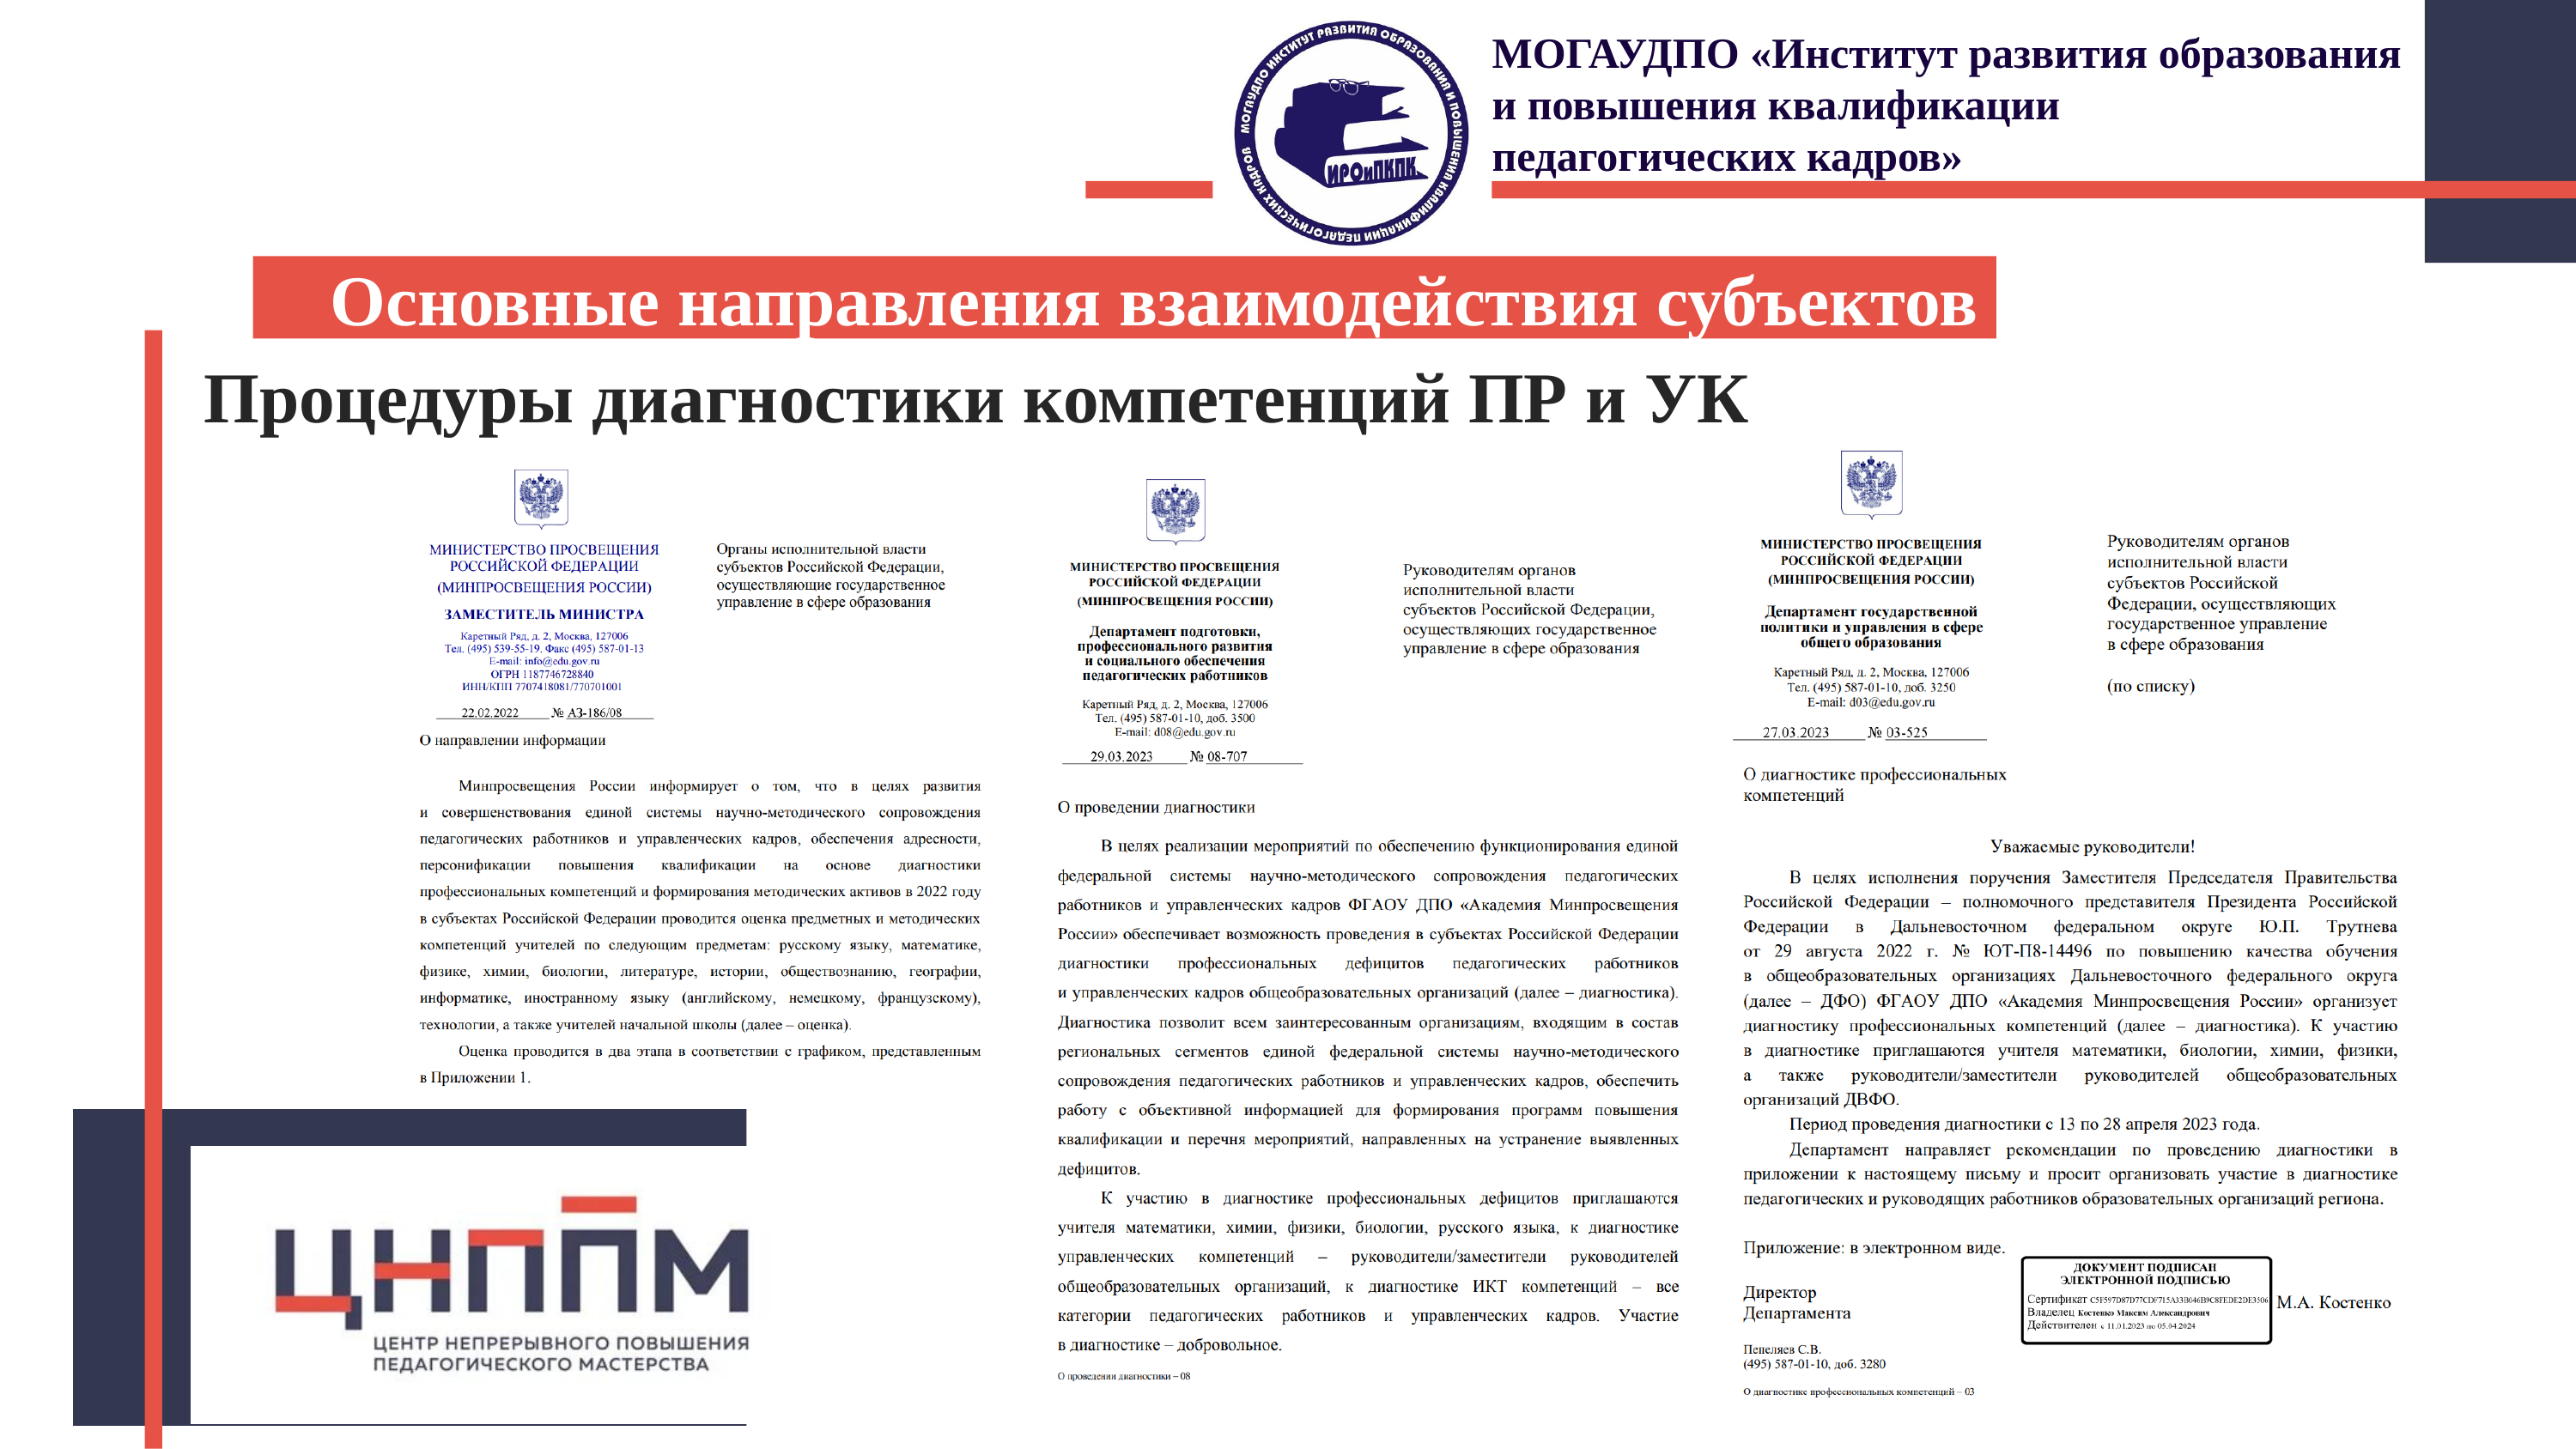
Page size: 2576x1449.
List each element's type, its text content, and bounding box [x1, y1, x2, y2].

picture [191, 1146, 835, 1425]
text_box [2424, 0, 2576, 180]
text_box Основные направления взаимодействия субъектов [318, 247, 2516, 347]
text_box [162, 1109, 747, 1426]
text_box МОГАУДПО «Институт развития образования и повышения квалификации педагогических кадров» [1492, 25, 2415, 180]
text_box [144, 330, 162, 1449]
text_box [2424, 199, 2576, 264]
picture [1724, 426, 2422, 1400]
text_box [1085, 180, 1212, 199]
text_box [1212, 15, 1492, 247]
text_box [752, 347, 2432, 1449]
text_box [1492, 180, 2576, 199]
text_box [73, 1109, 144, 1426]
text_box Процедуры диагностики компетенций ПР и УК [191, 338, 2390, 444]
text_box [252, 256, 318, 338]
picture [1039, 449, 1698, 1400]
picture [386, 456, 1002, 1092]
